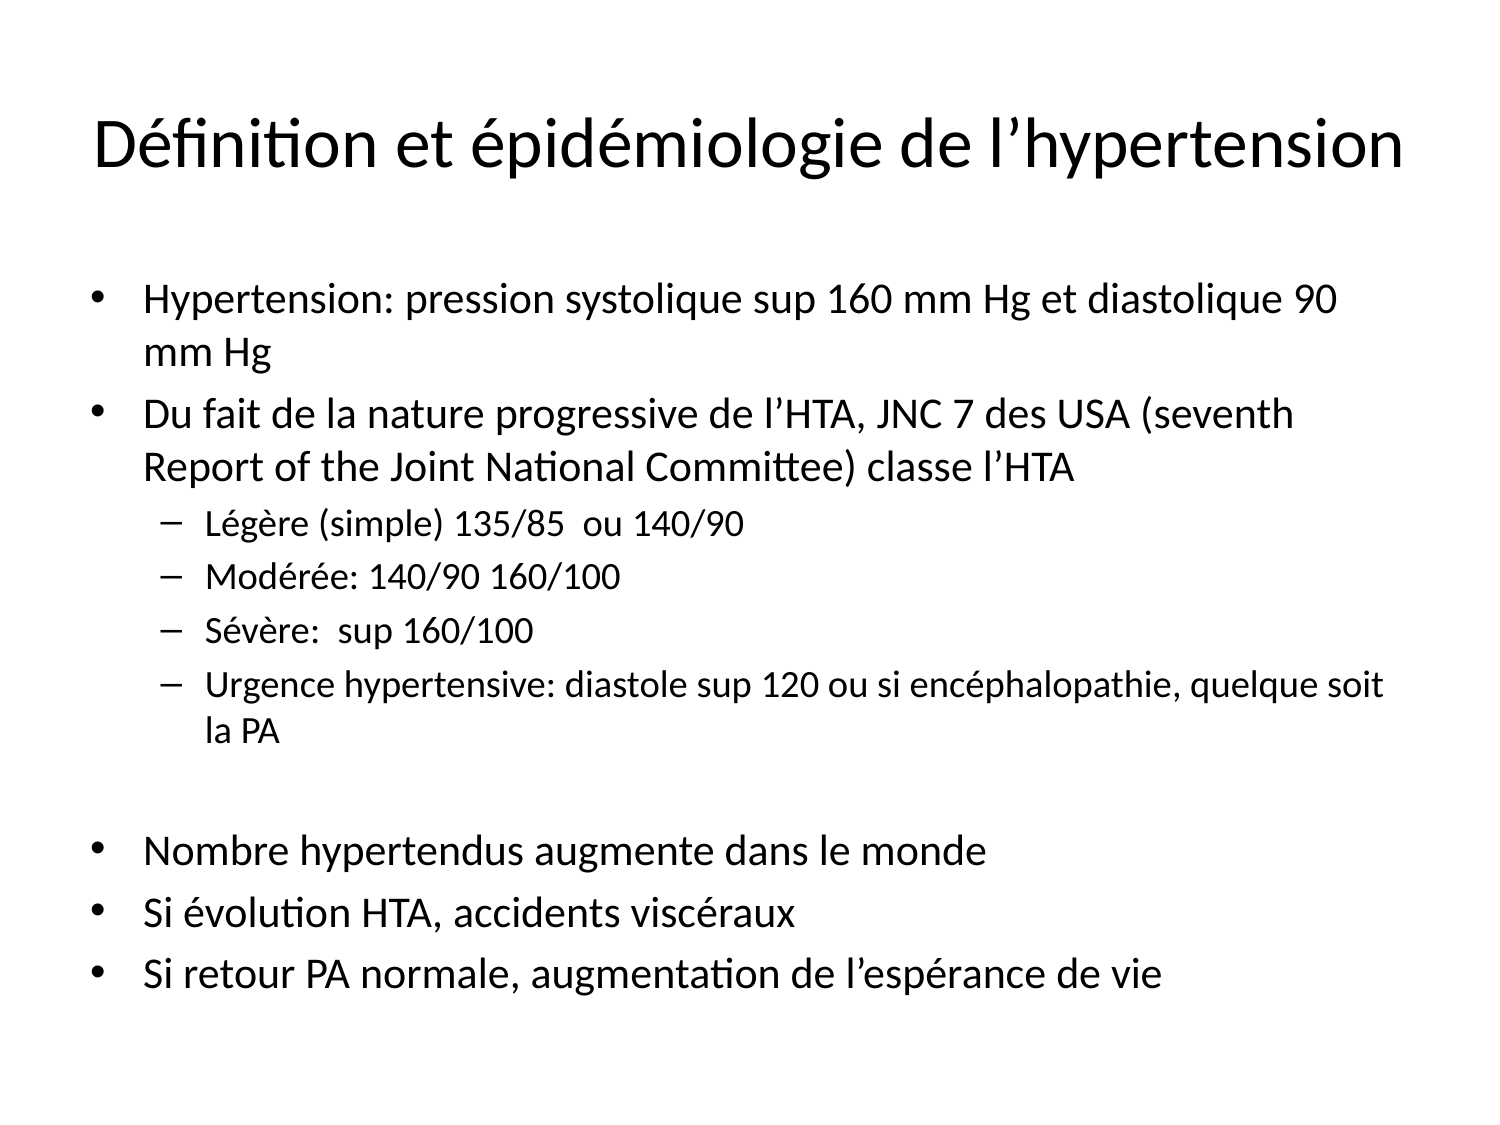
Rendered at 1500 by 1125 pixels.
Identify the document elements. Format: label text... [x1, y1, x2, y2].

title Définition et épidémiologie de l’hypertension [75, 45, 1425, 233]
list Hypertension: pression systolique sup 160 mm Hg et diastolique 90 mm Hg Du fait de la nature progressive de l’HTA, JNC 7 des USA (seventh Report of the Joint National Committee) classe l’HTA Légère (simple) 135/85 ou 140/90 Modérée: 140/90 160/100 Sévère: sup 160/100 Urgence hypertensive: diastole sup 120 ou si encéphalopathie, quelque soit la PA Nombre hypertendus augmente dans le monde Si évolution HTA, accidents viscéraux Si retour PA normale, augmentation de l’espérance de vie [75, 262, 1425, 1005]
